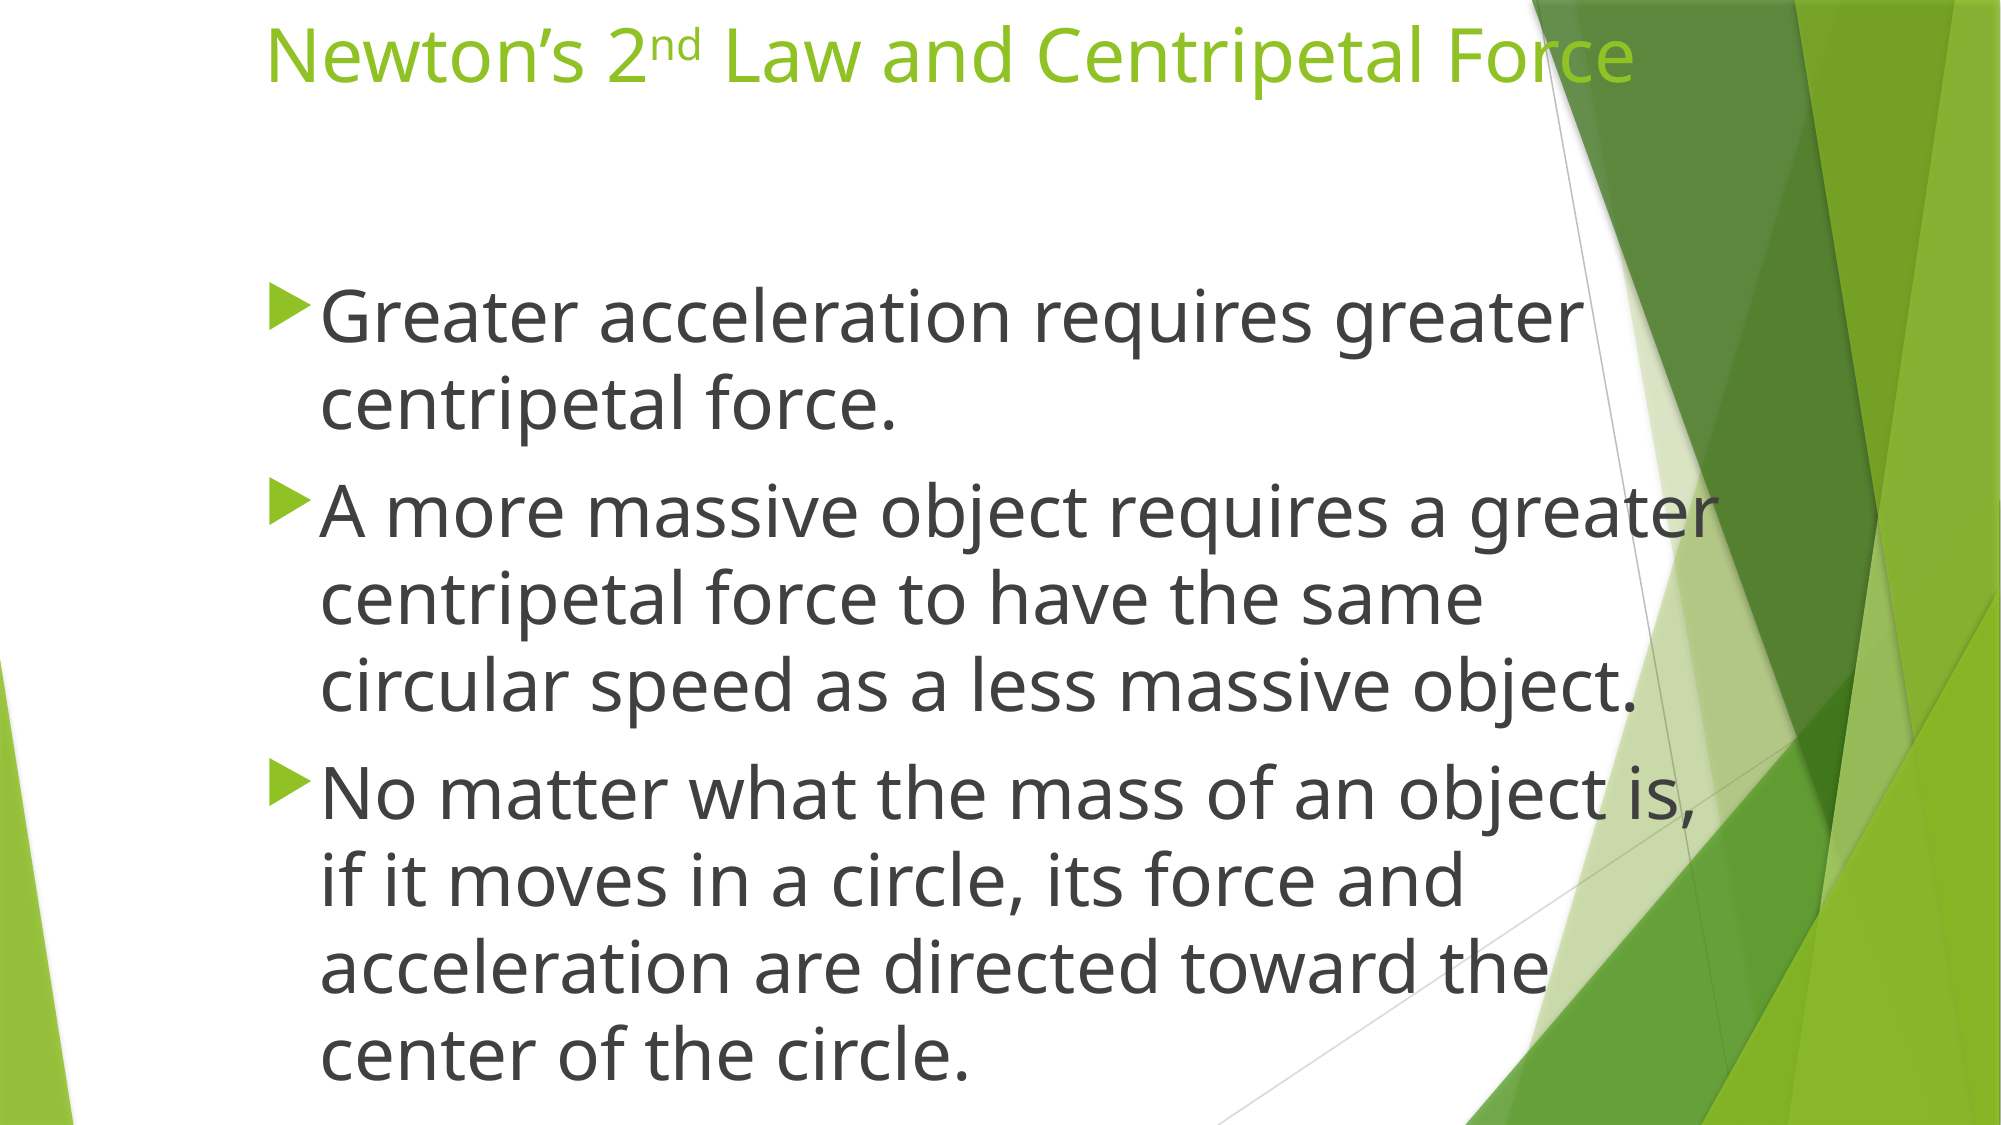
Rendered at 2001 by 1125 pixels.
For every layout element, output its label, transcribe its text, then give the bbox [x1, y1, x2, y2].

title Newton’s 2nd Law and Centripetal Force [249, 0, 1750, 233]
list Greater acceleration requires greater centripetal force. A more massive object requires a greater centripetal force to have the same circular speed as a less massive object. No matter what the mass of an object is, if it moves in a circle, its force and acceleration are directed toward the center of the circle. [249, 262, 1750, 1125]
